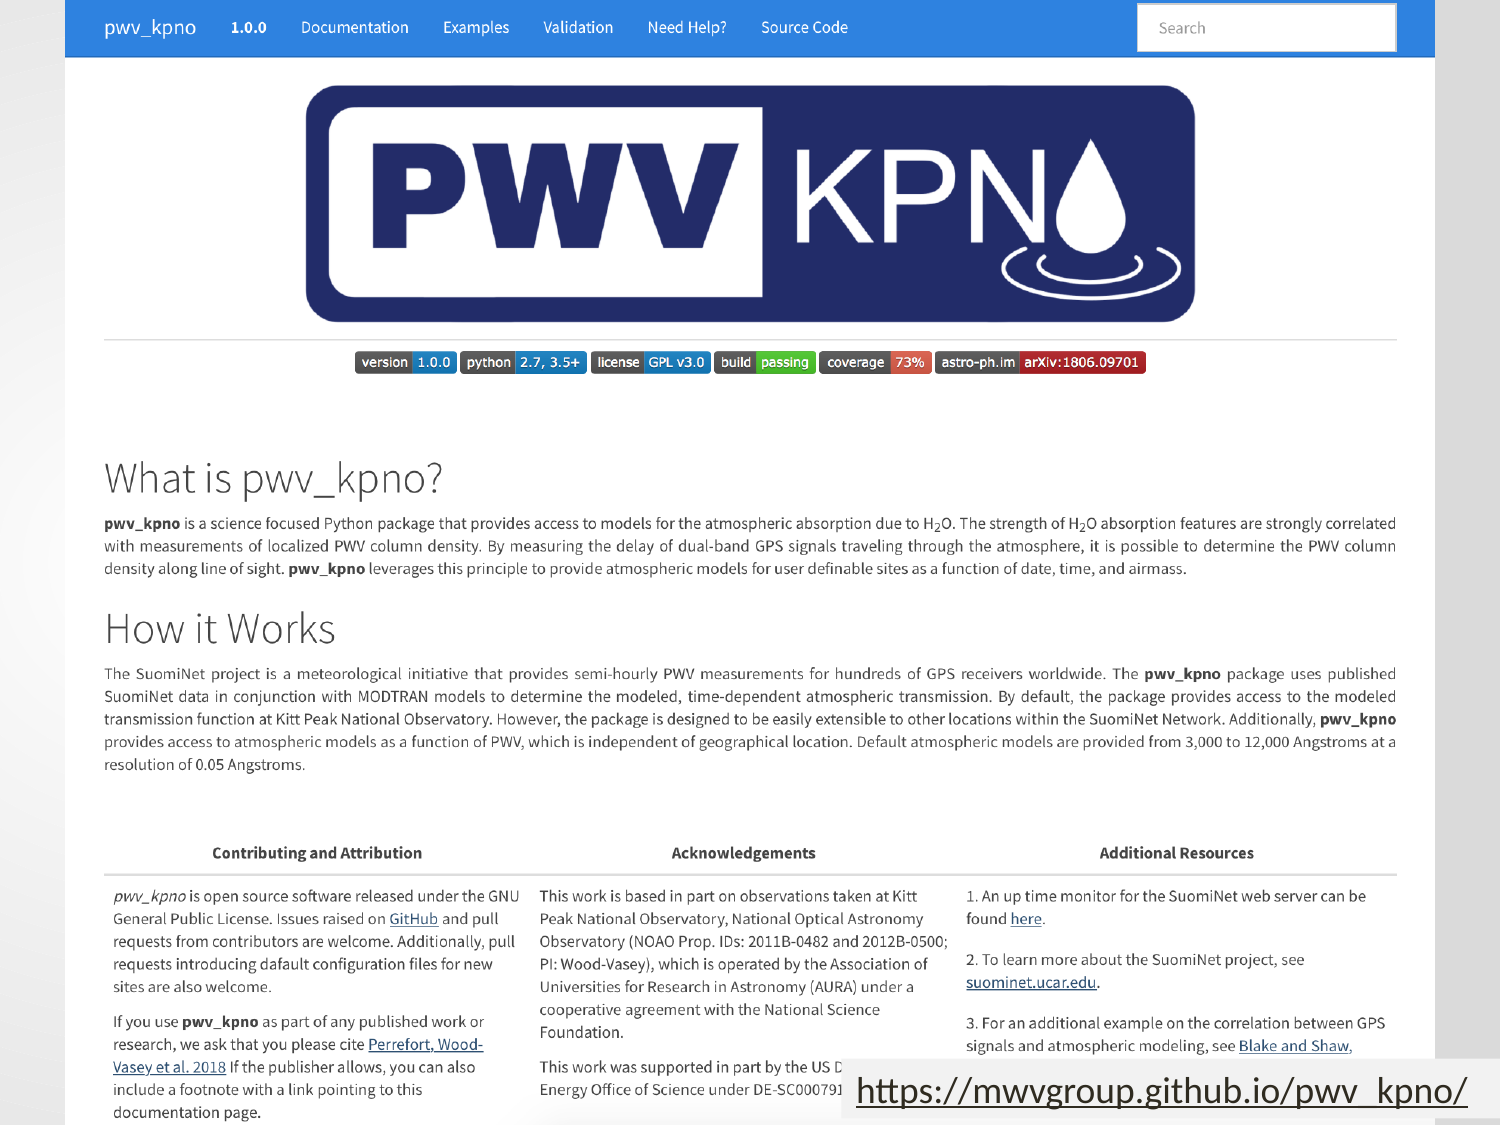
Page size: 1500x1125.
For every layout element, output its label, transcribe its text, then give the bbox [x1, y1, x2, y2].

picture [64, 0, 1436, 1125]
text_box https://mwvgroup.github.io/pwv_kpno/ [1446, 1058, 1500, 1119]
